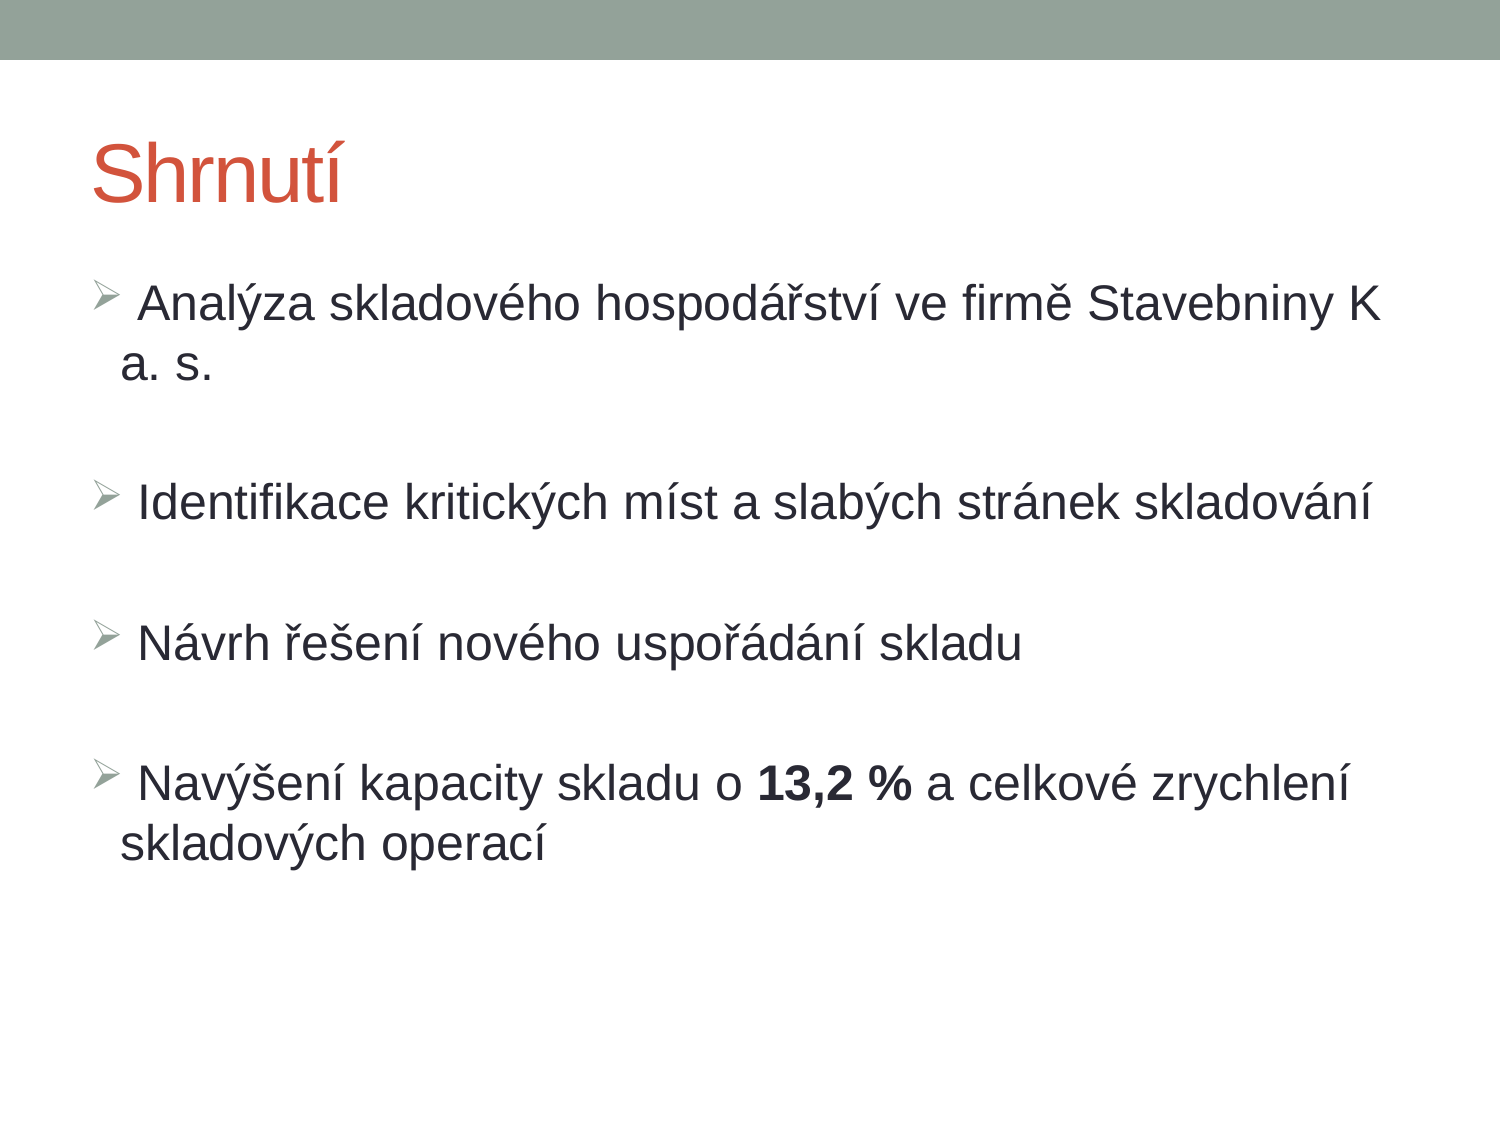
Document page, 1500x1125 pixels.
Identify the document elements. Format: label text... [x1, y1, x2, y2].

list Analýza skladového hospodářství ve firmě Stavebniny K a. s. Identifikace kritických míst a slabých stránek skladování Návrh řešení nového uspořádání skladu Navýšení kapacity skladu o 13,2 % a celkové zrychlení skladových operací [75, 262, 1425, 1063]
title Shrnutí [75, 87, 1425, 250]
